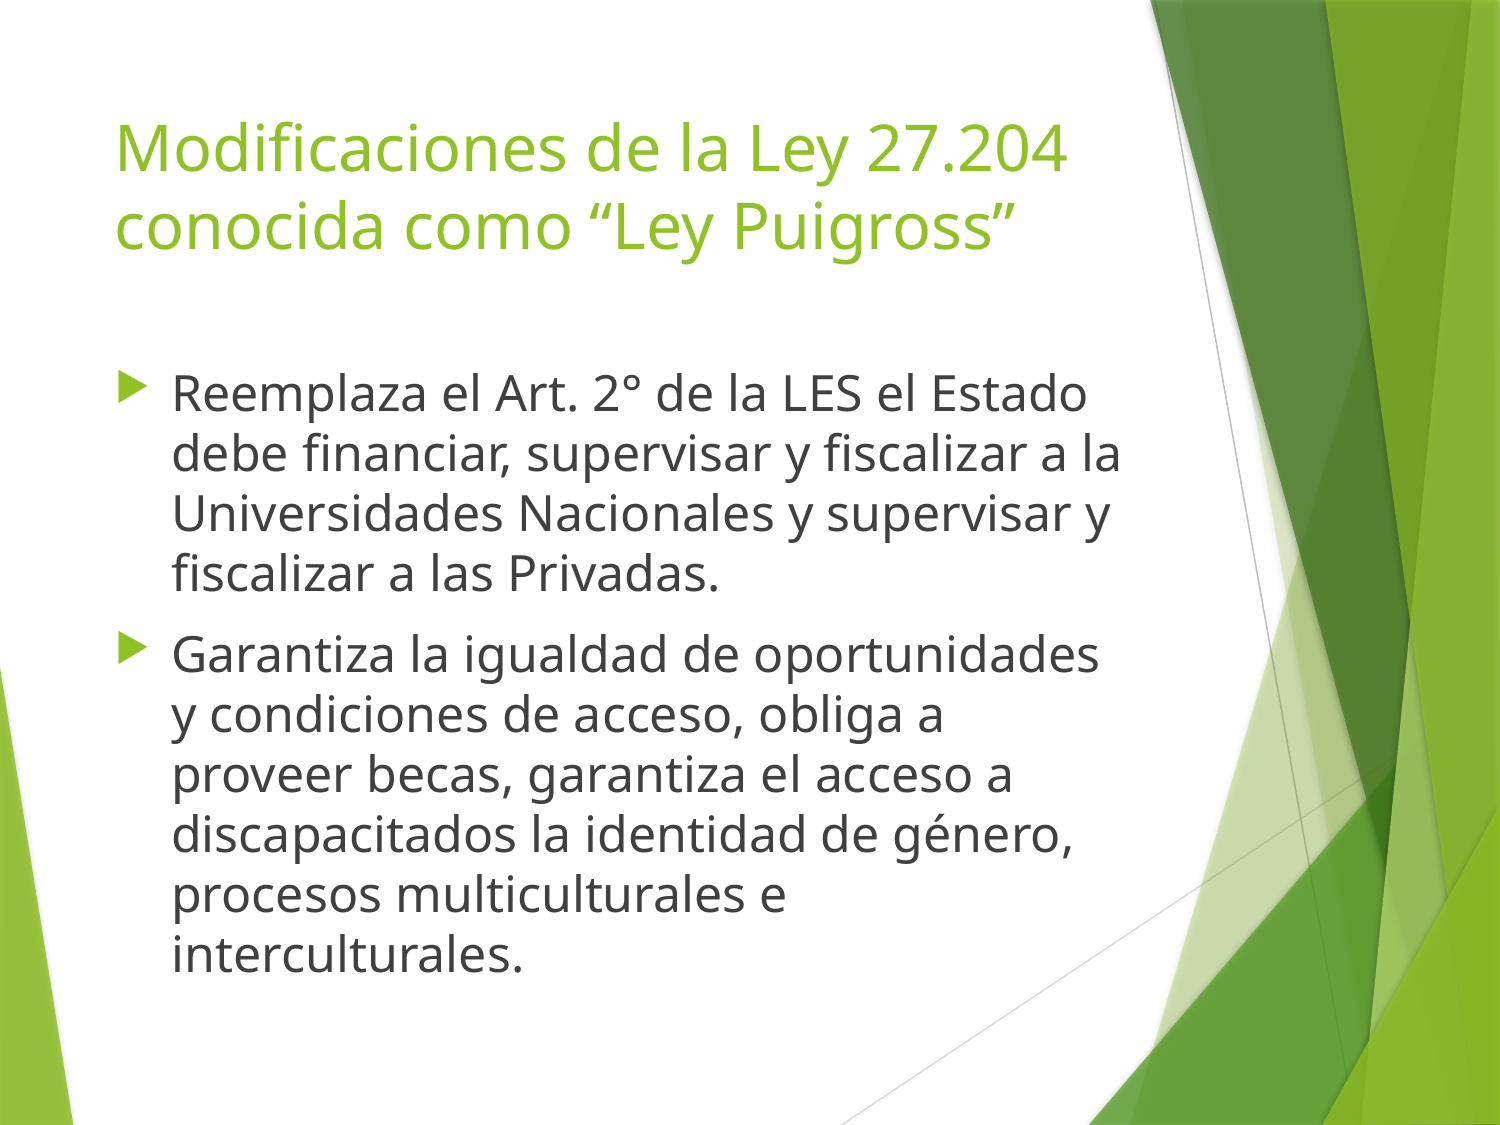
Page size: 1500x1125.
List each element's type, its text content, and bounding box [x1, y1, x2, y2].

title Modificaciones de la Ley 27.204 conocida como “Ley Puigross” [99, 99, 1142, 317]
list Reemplaza el Art. 2° de la LES el Estado debe financiar, supervisar y fiscalizar a la Universidades Nacionales y supervisar y fiscalizar a las Privadas. Garantiza la igualdad de oportunidades y condiciones de acceso, obliga a proveer becas, garantiza el acceso a discapacitados la identidad de género, procesos multiculturales e interculturales. [99, 354, 1142, 992]
